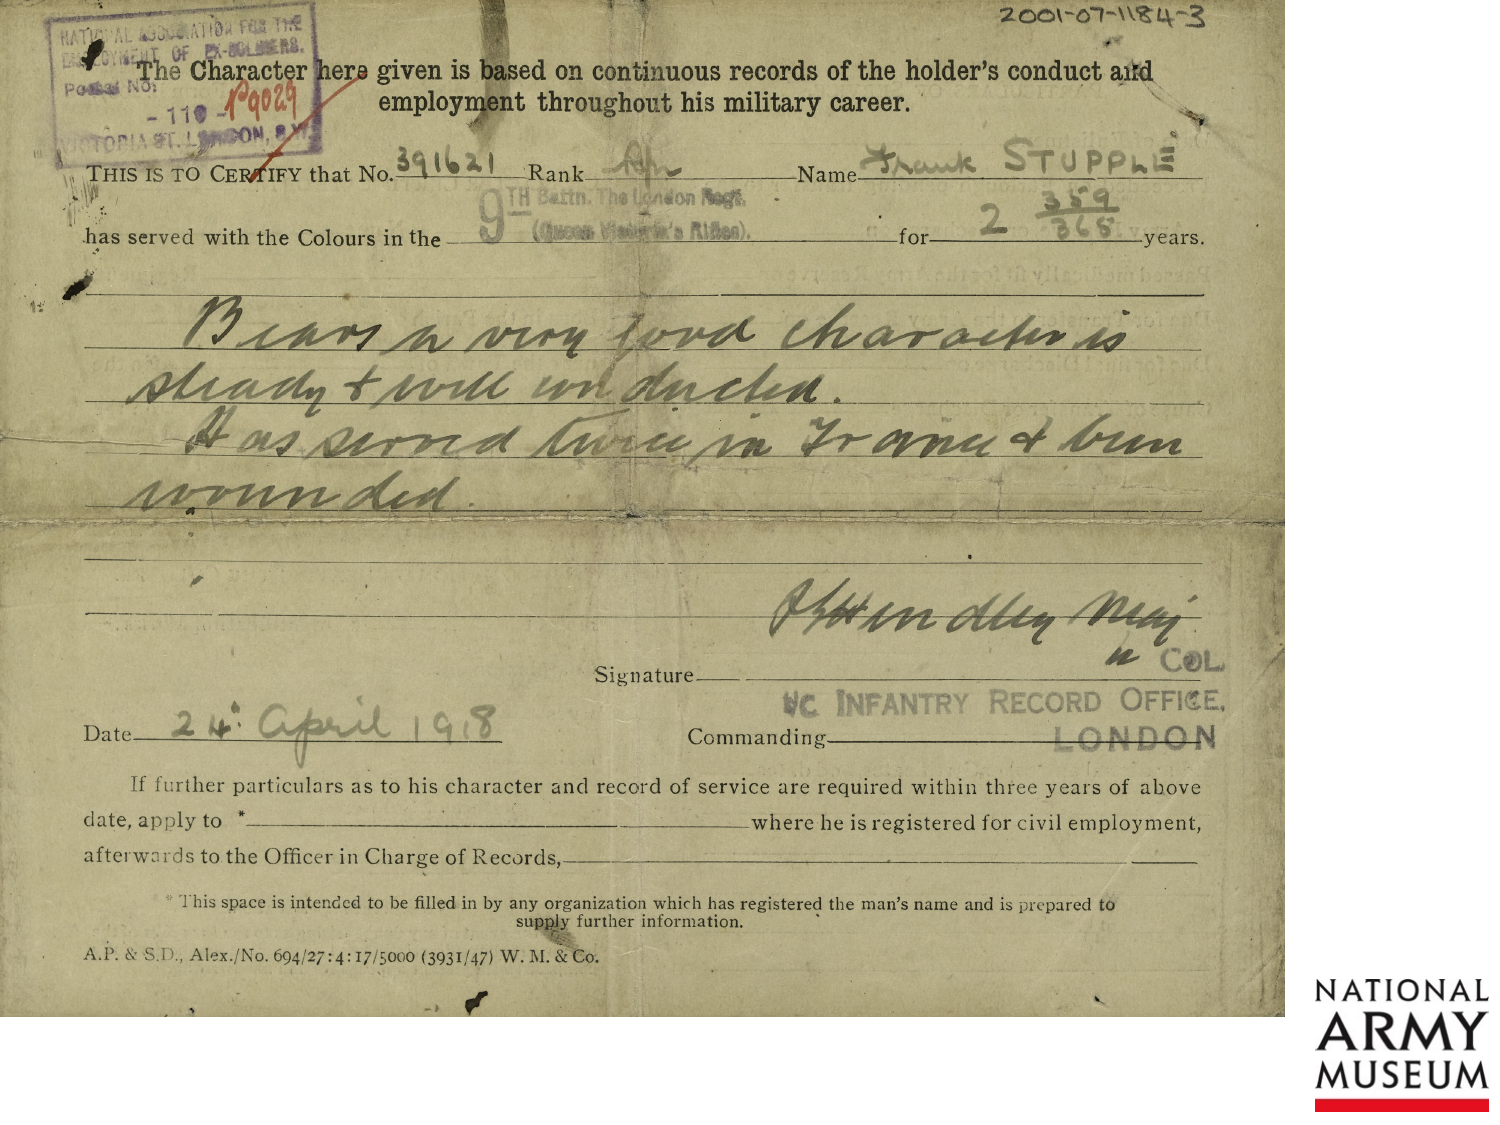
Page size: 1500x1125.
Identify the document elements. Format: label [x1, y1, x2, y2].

picture [1315, 979, 1489, 1112]
picture [0, 0, 1285, 1017]
